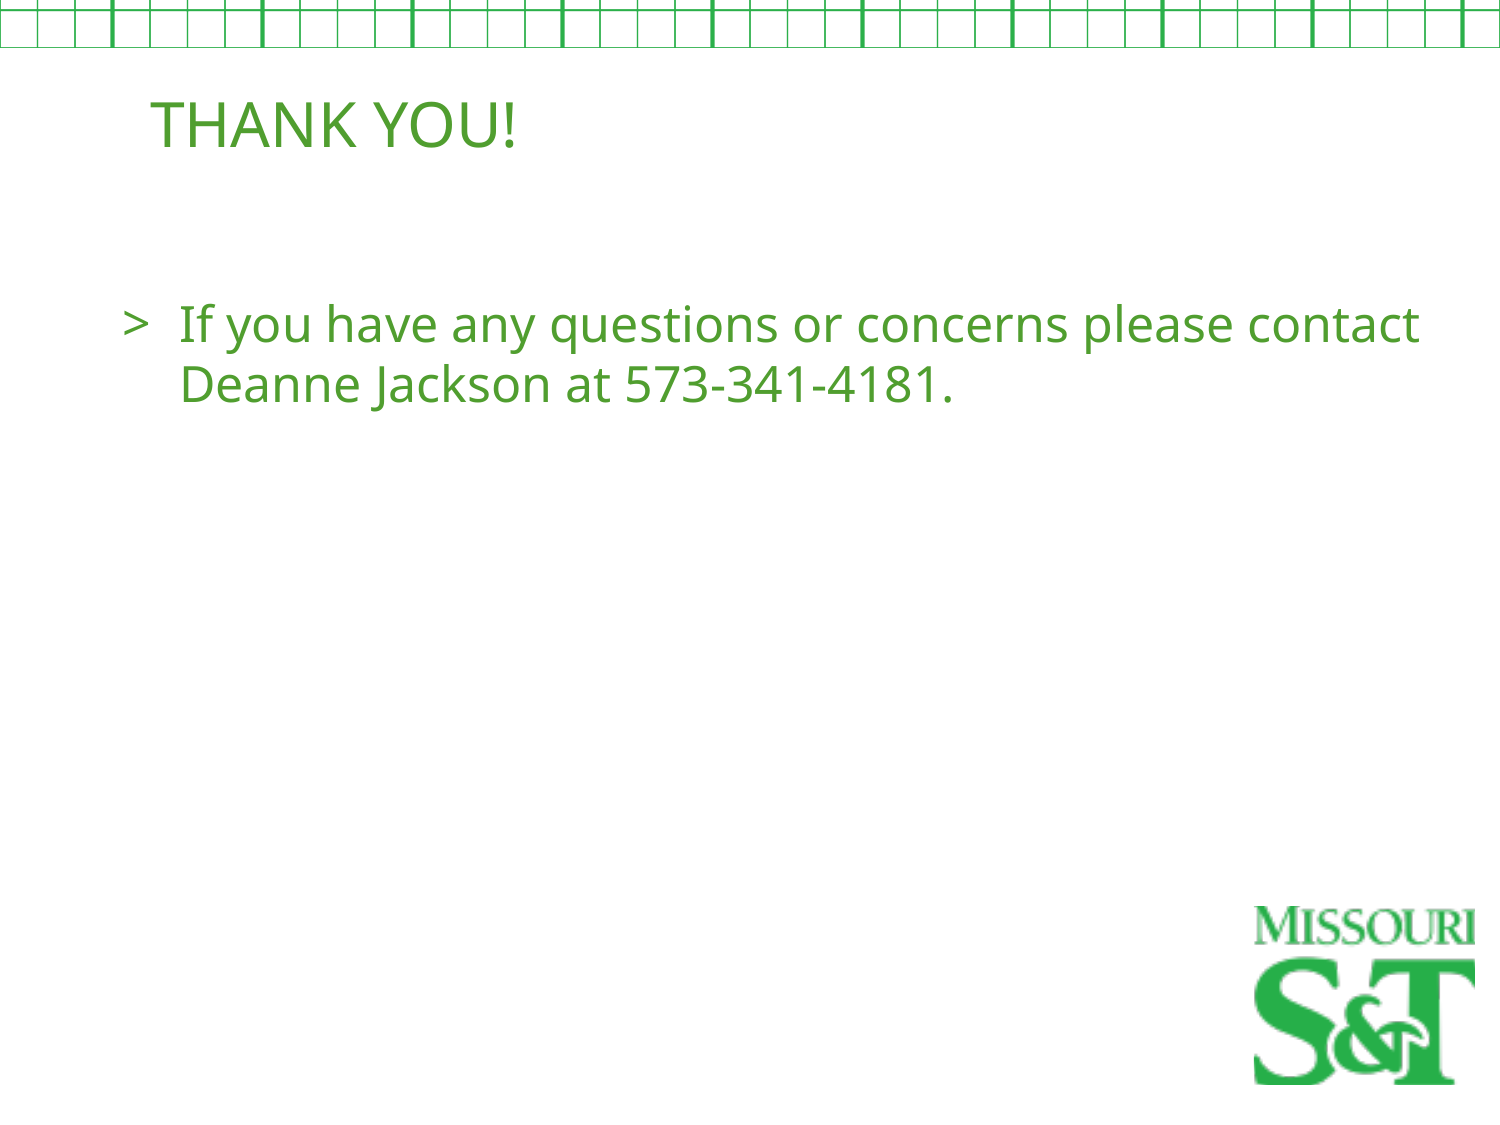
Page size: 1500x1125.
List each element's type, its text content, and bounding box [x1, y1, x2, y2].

picture [0, 0, 1500, 48]
list THANK YOU! [135, 85, 1478, 249]
list If you have any questions or concerns please contact Deanne Jackson at 573-341-4181. [108, 284, 1453, 893]
